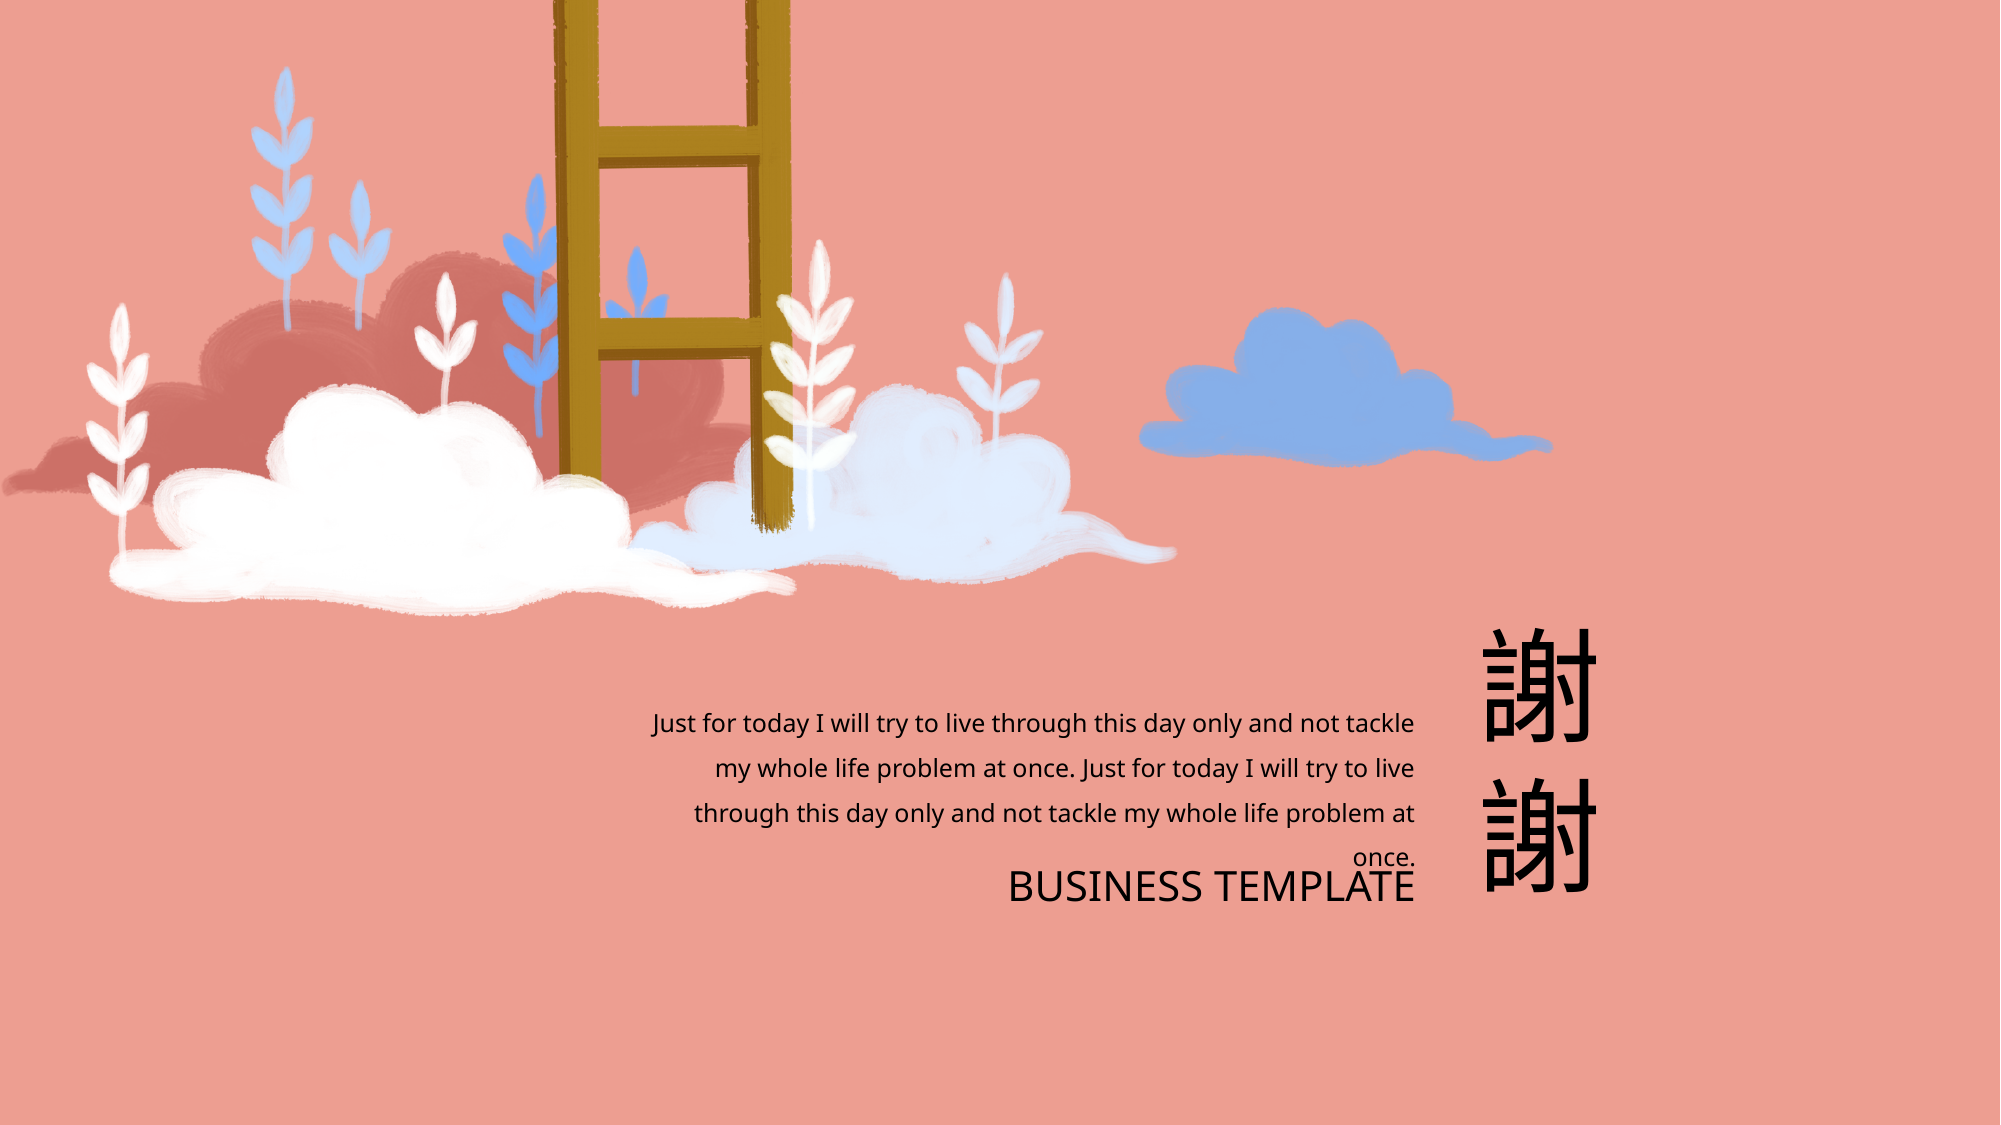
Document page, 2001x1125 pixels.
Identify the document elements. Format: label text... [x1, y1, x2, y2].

text_box Just for today I will try to live through this day only and not tackle my whole life problem at once. Just for today I will try to live through this day only and not tackle my whole life problem at once. [613, 684, 1431, 880]
text_box 謝謝 [1430, 601, 1648, 917]
picture [0, 0, 1564, 653]
text_box BUSINESS TEMPLATE [932, 880, 1431, 917]
